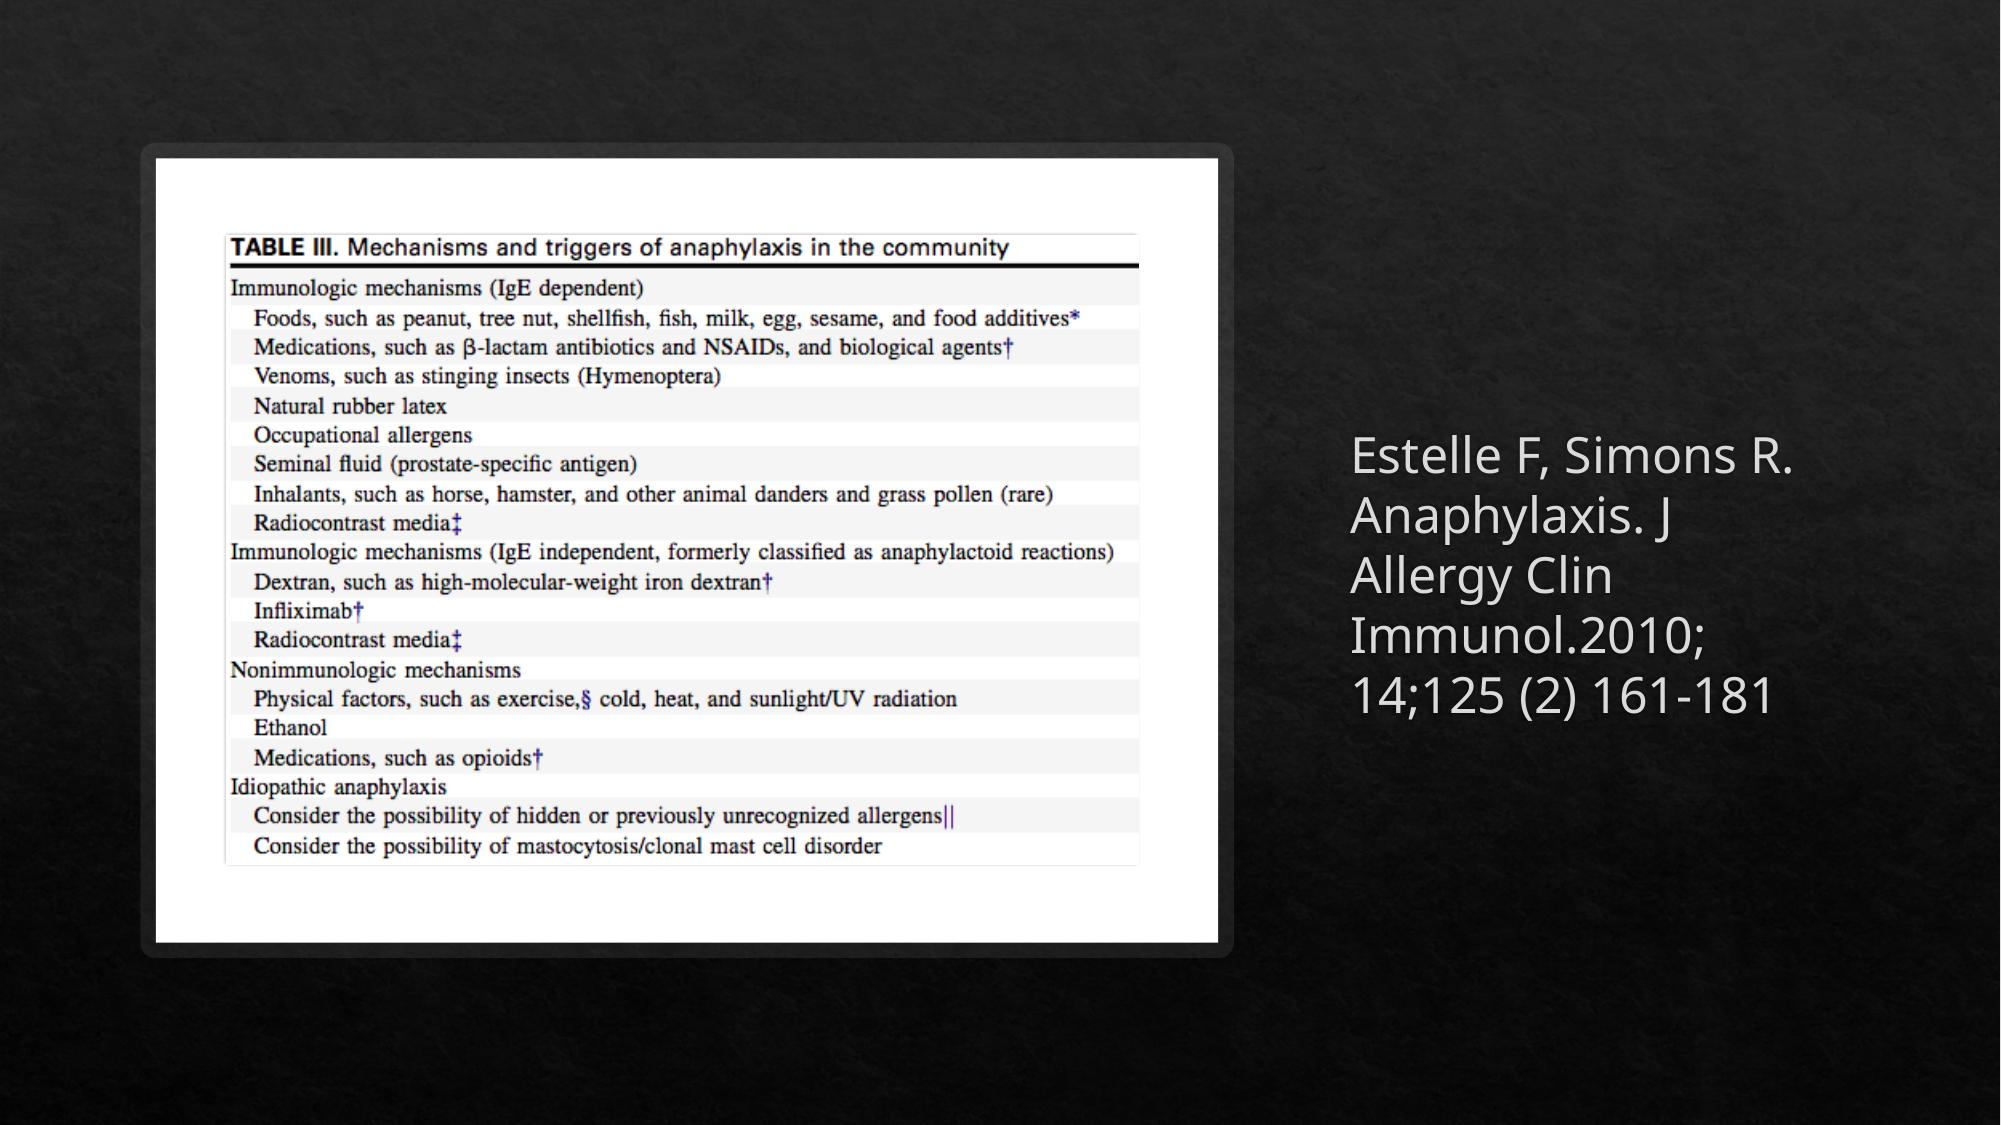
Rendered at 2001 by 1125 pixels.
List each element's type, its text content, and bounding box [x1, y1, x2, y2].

title Estelle F, Simons R. Anaphylaxis. J Allergy Clin Immunol.2010; 14;125 (2) 161-181 [1335, 158, 1835, 731]
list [226, 235, 1139, 866]
text_box [0, 0, 2000, 1125]
text_box [155, 157, 1220, 944]
